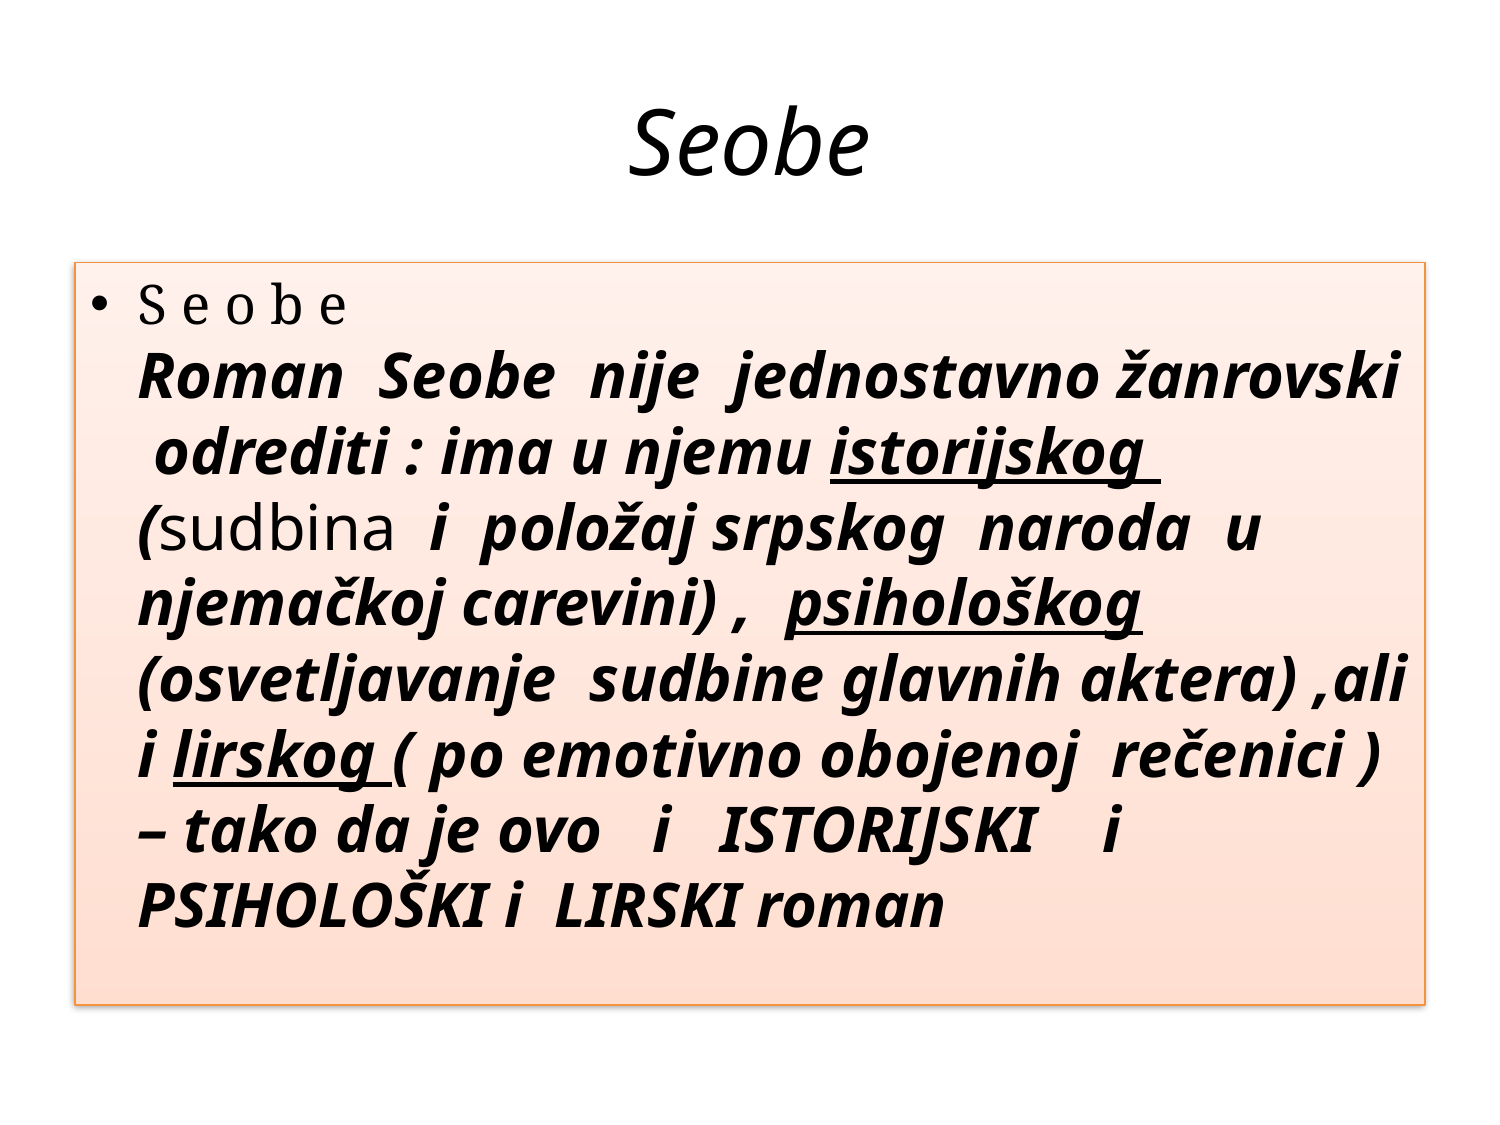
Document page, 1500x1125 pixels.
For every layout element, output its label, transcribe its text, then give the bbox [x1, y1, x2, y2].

list S e o b e Roman Seobe nije jednostavno žanrovski odrediti : ima u njemu istorijskog (sudbina i položaj srpskog naroda u njemačkoj carevini) , psihološkog (osvetljavanje sudbine glavnih aktera) ,ali i lirskog ( po emotivno obojenoj rečenici ) – tako da je ovo i ISTORIJSKI i PSIHOLOŠKI i LIRSKI roman [74, 262, 1426, 1006]
title Seobe [75, 45, 1425, 233]
